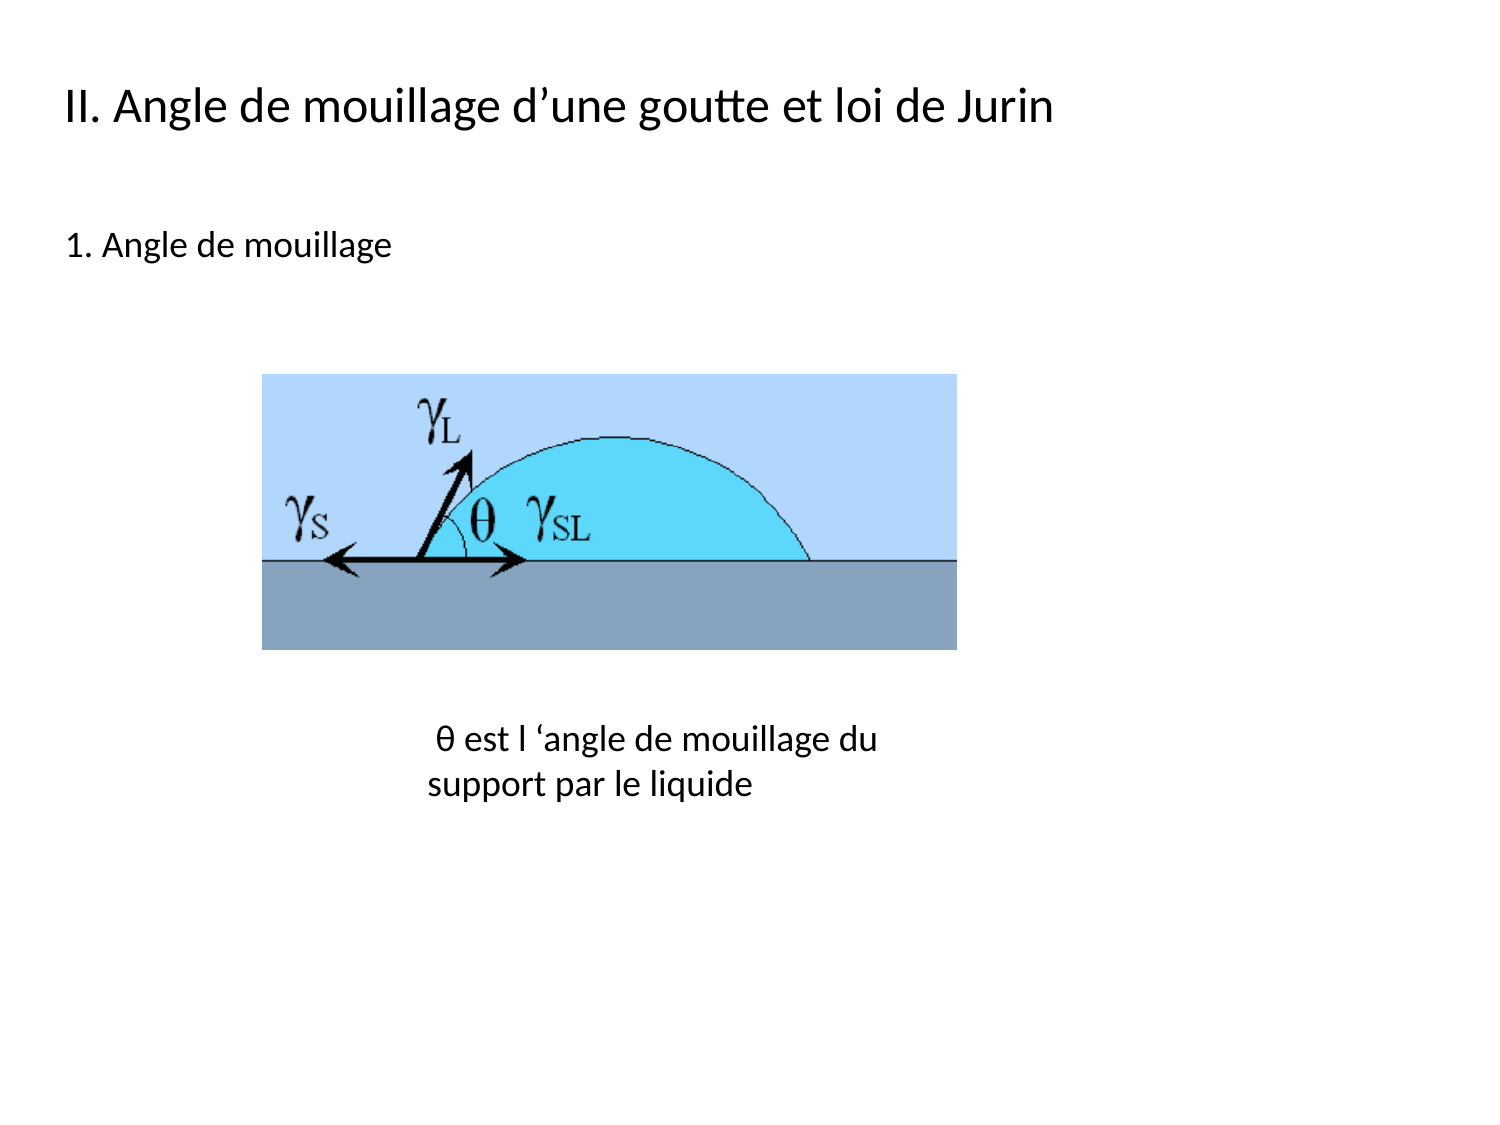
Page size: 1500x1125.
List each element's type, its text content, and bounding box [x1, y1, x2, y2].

text_box II. Angle de mouillage d’une goutte et loi de Jurin [49, 65, 1463, 141]
text_box 1. Angle de mouillage [49, 212, 1388, 273]
text_box θ est l ‘angle de mouillage du support par le liquide [412, 706, 1013, 812]
picture [262, 374, 958, 651]
